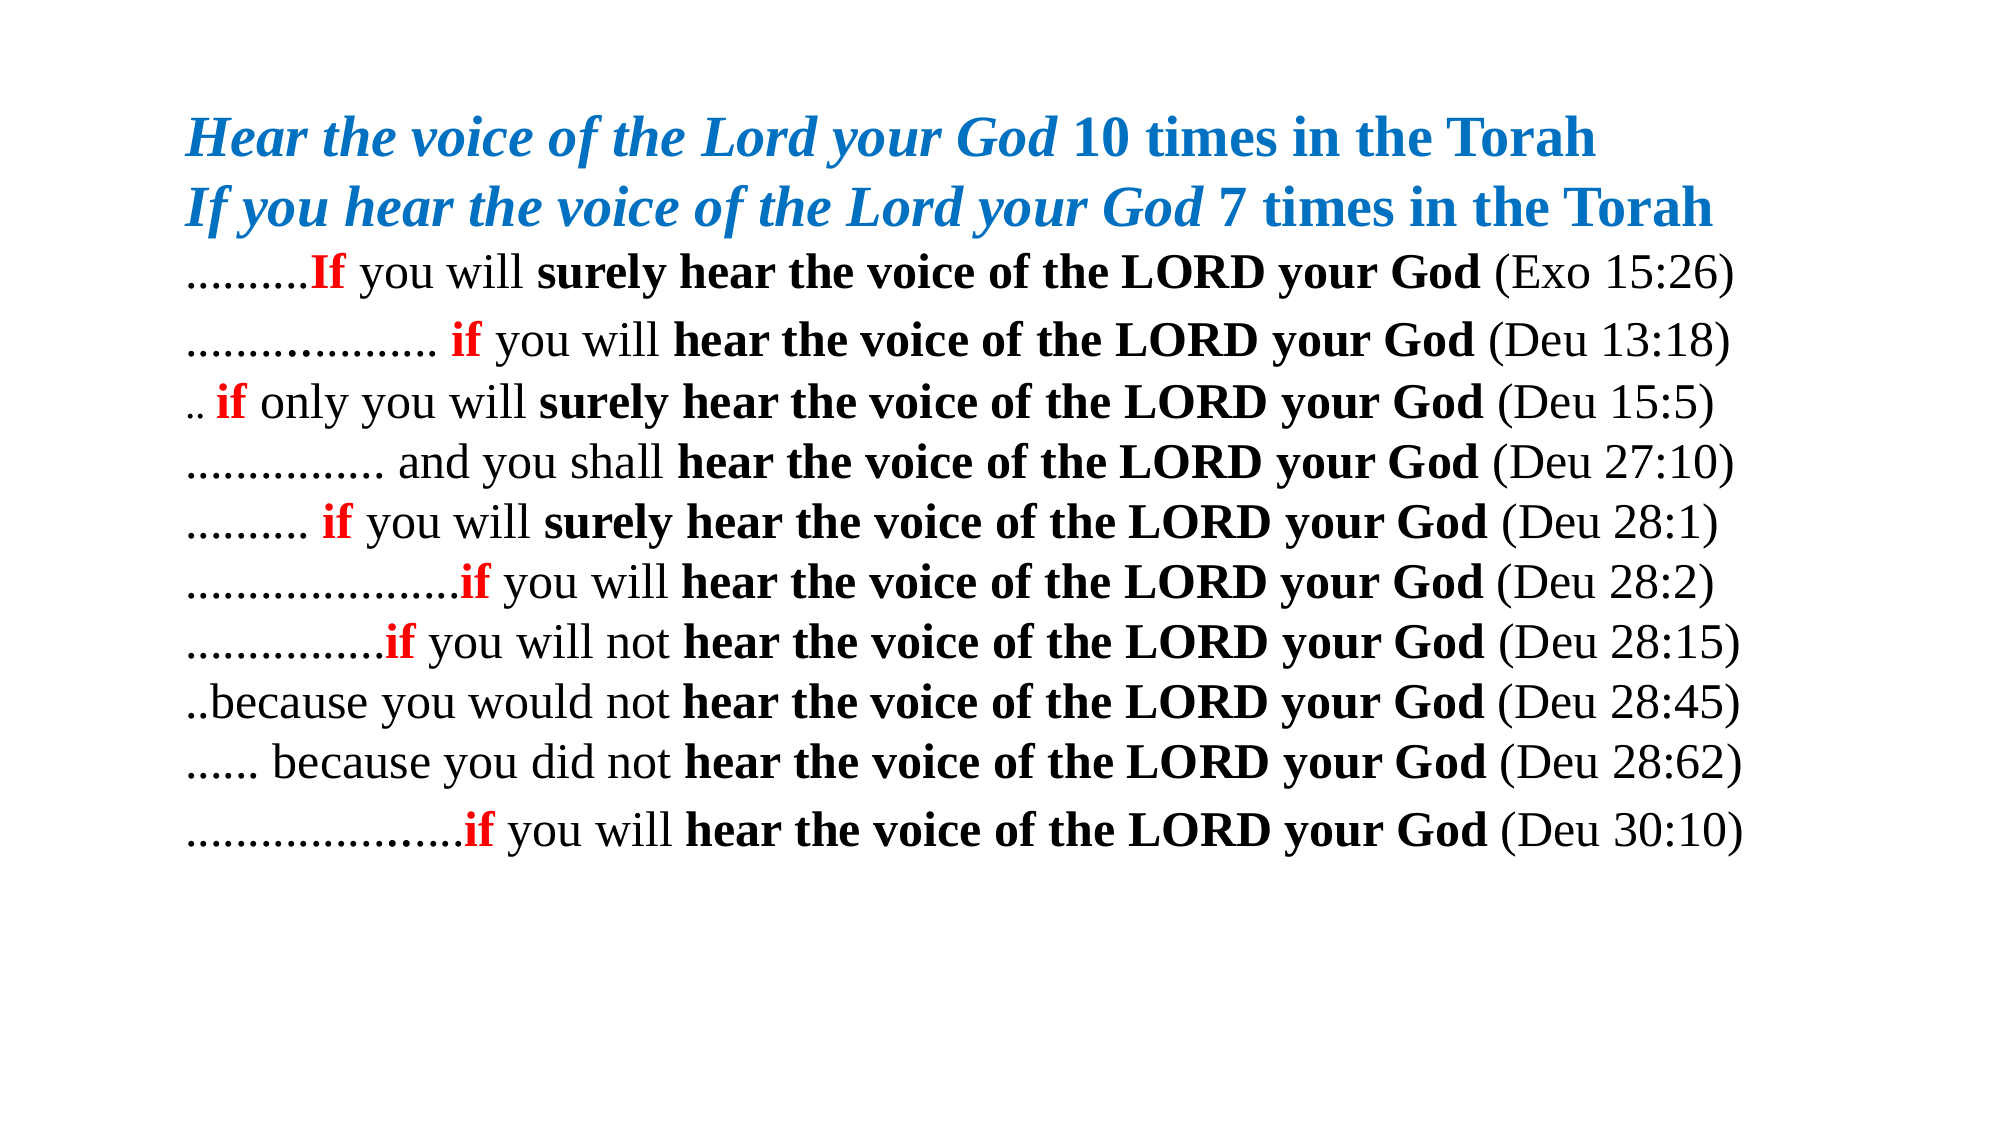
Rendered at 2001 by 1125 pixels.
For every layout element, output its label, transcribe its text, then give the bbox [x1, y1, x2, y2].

text_box Hear the voice of the Lord your God 10 times in the Torah If you hear the voice of the Lord your God 7 times in the Torah ..........If you will surely hear the voice of the LORD your God (Exo 15:26) .................... if you will hear the voice of the LORD your God (Deu 13:18) .. if only you will surely hear the voice of the LORD your God (Deu 15:5) ................ and you shall hear the voice of the LORD your God (Deu 27:10) .......... if you will surely hear the voice of the LORD your God (Deu 28:1) ......................if you will hear the voice of the LORD your God (Deu 28:2) ................if you will not hear the voice of the LORD your God (Deu 28:15) ..because you would not hear the voice of the LORD your God (Deu 28:45) ...... because you did not hear the voice of the LORD your God (Deu 28:62) ......................if you will hear the voice of the LORD your God (Deu 30:10) [95, 90, 1830, 926]
